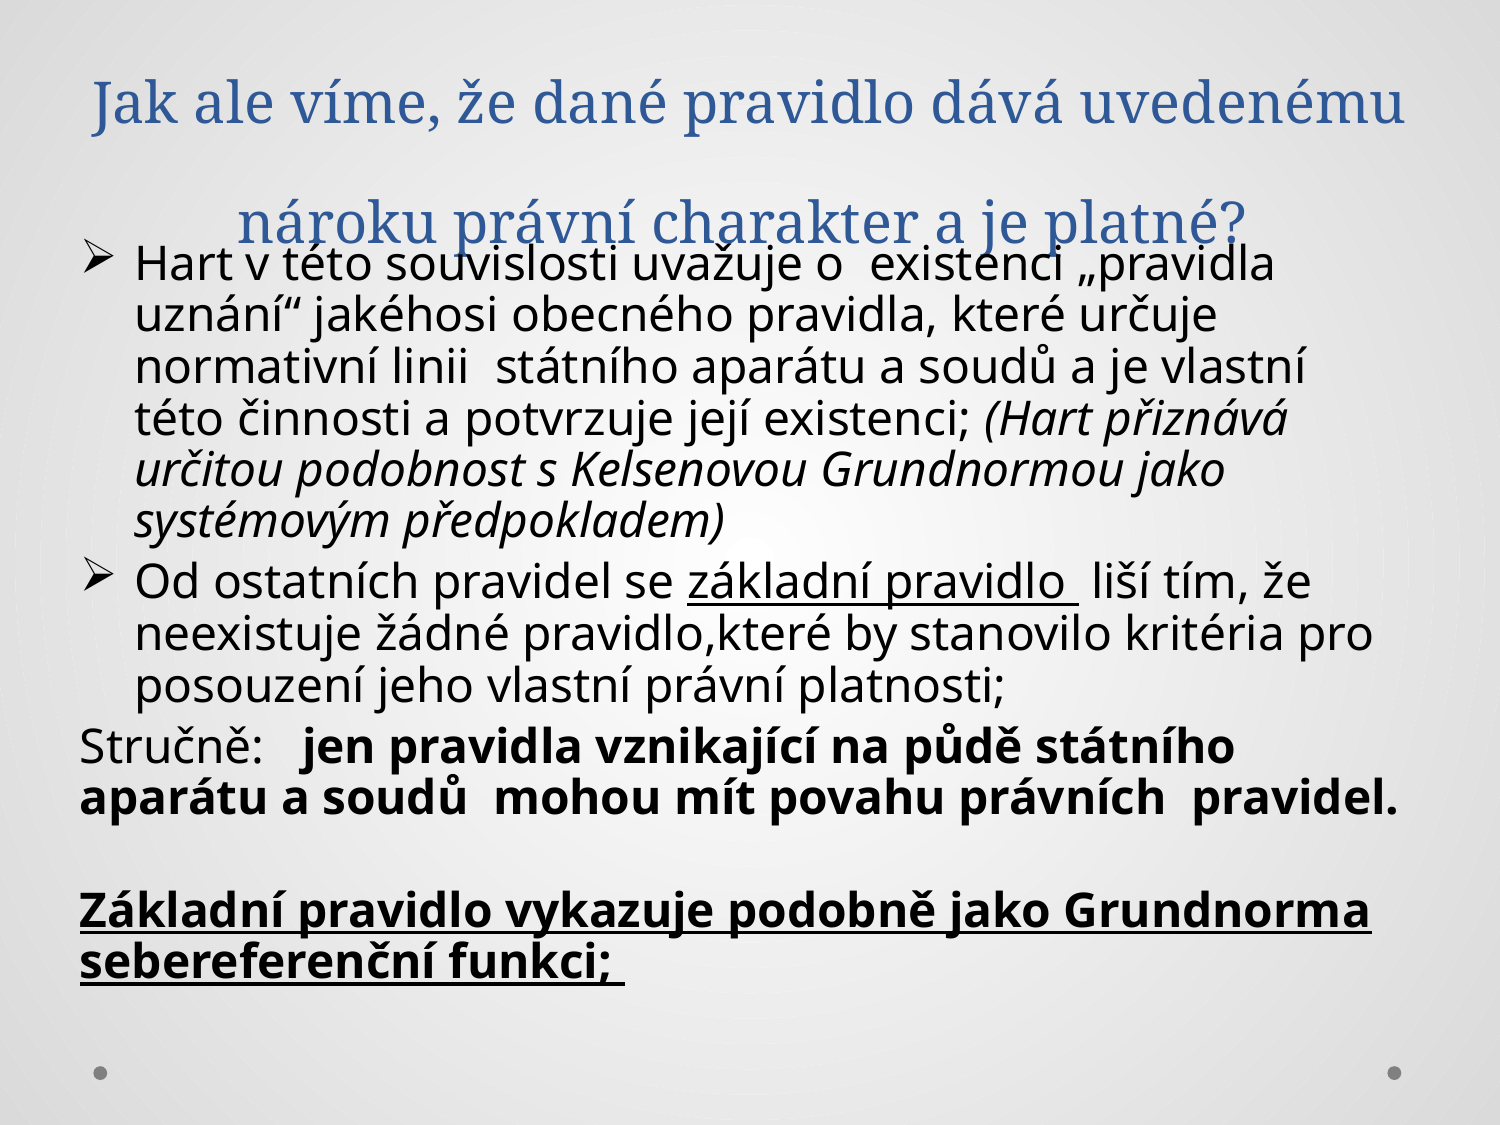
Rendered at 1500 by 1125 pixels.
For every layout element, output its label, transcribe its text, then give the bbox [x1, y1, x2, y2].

list Hart v této souvislosti uvažuje o existenci „pravidla uznání“ jakéhosi obecného pravidla, které určuje normativní linii státního aparátu a soudů a je vlastní této činnosti a potvrzuje její existenci; (Hart přiznává určitou podobnost s Kelsenovou Grundnormou jako systémovým předpokladem) Od ostatních pravidel se základní pravidlo liší tím, že neexistuje žádné pravidlo,které by stanovilo kritéria pro posouzení jeho vlastní právní platnosti; Stručně: jen pravidla vznikající na půdě státního aparátu a soudů mohou mít povahu právních pravidel. Základní pravidlo vykazuje podobně jako Grundnorma sebereferenční funkci; [64, 231, 1425, 1005]
title Jak ale víme, že dané pravidlo dává uvedenému nároku právní charakter a je platné? [75, 0, 1425, 231]
